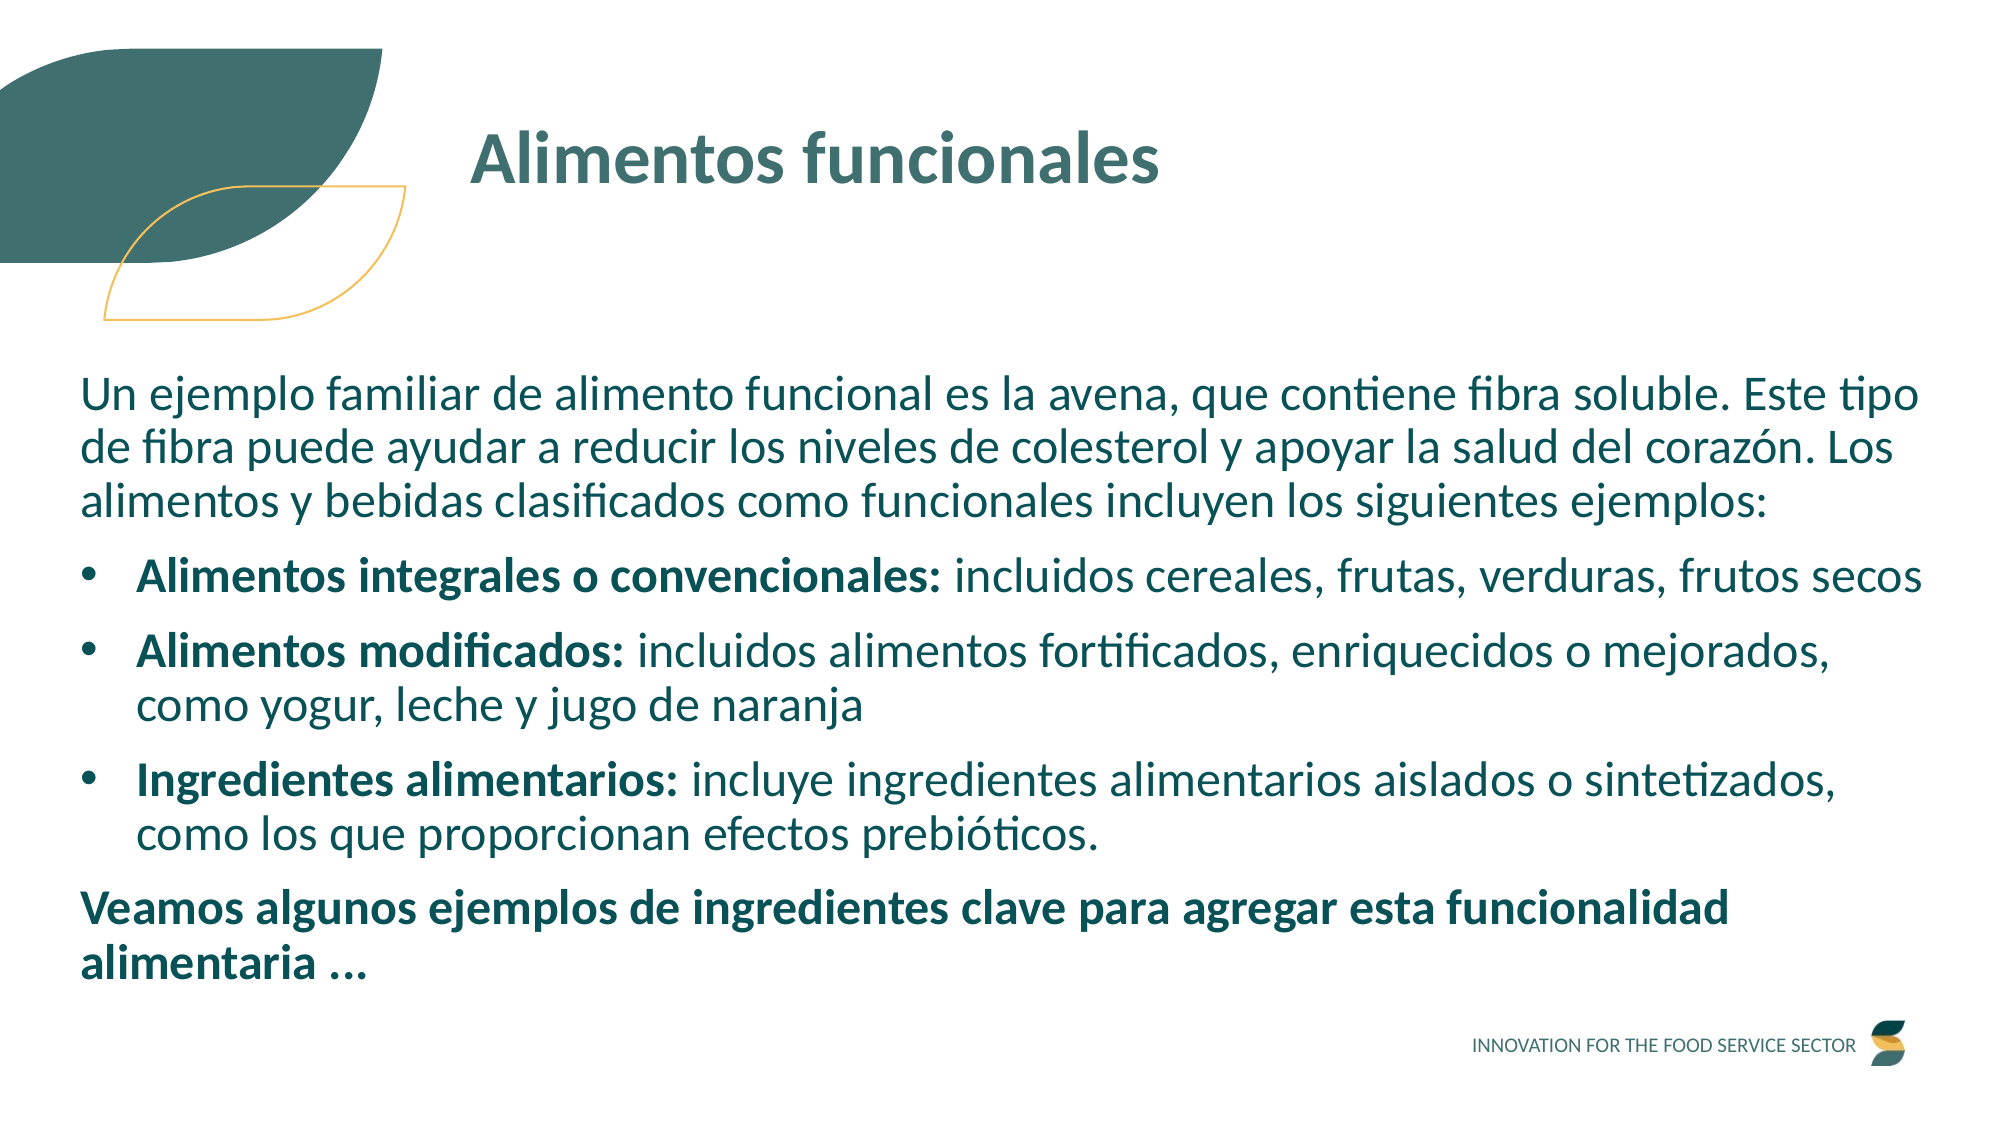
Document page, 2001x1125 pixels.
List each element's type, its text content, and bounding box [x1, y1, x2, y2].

picture [1871, 1020, 1905, 1066]
list Un ejemplo familiar de alimento funcional es la avena, que contiene fibra soluble. Este tipo de fibra puede ayudar a reducir los niveles de colesterol y apoyar la salud del corazón. Los alimentos y bebidas clasificados como funcionales incluyen los siguientes ejemplos: Alimentos integrales o convencionales: incluidos cereales, frutas, verduras, frutos secos Alimentos modificados: incluidos alimentos fortificados, enriquecidos o mejorados, como yogur, leche y jugo de naranja Ingredientes alimentarios: incluye ingredientes alimentarios aislados o sintetizados, como los que proporcionan efectos prebióticos. Veamos algunos ejemplos de ingredientes clave para agregar esta funcionalidad alimentaria ... [65, 359, 1962, 1014]
list Alimentos funcionales [454, 111, 1895, 302]
